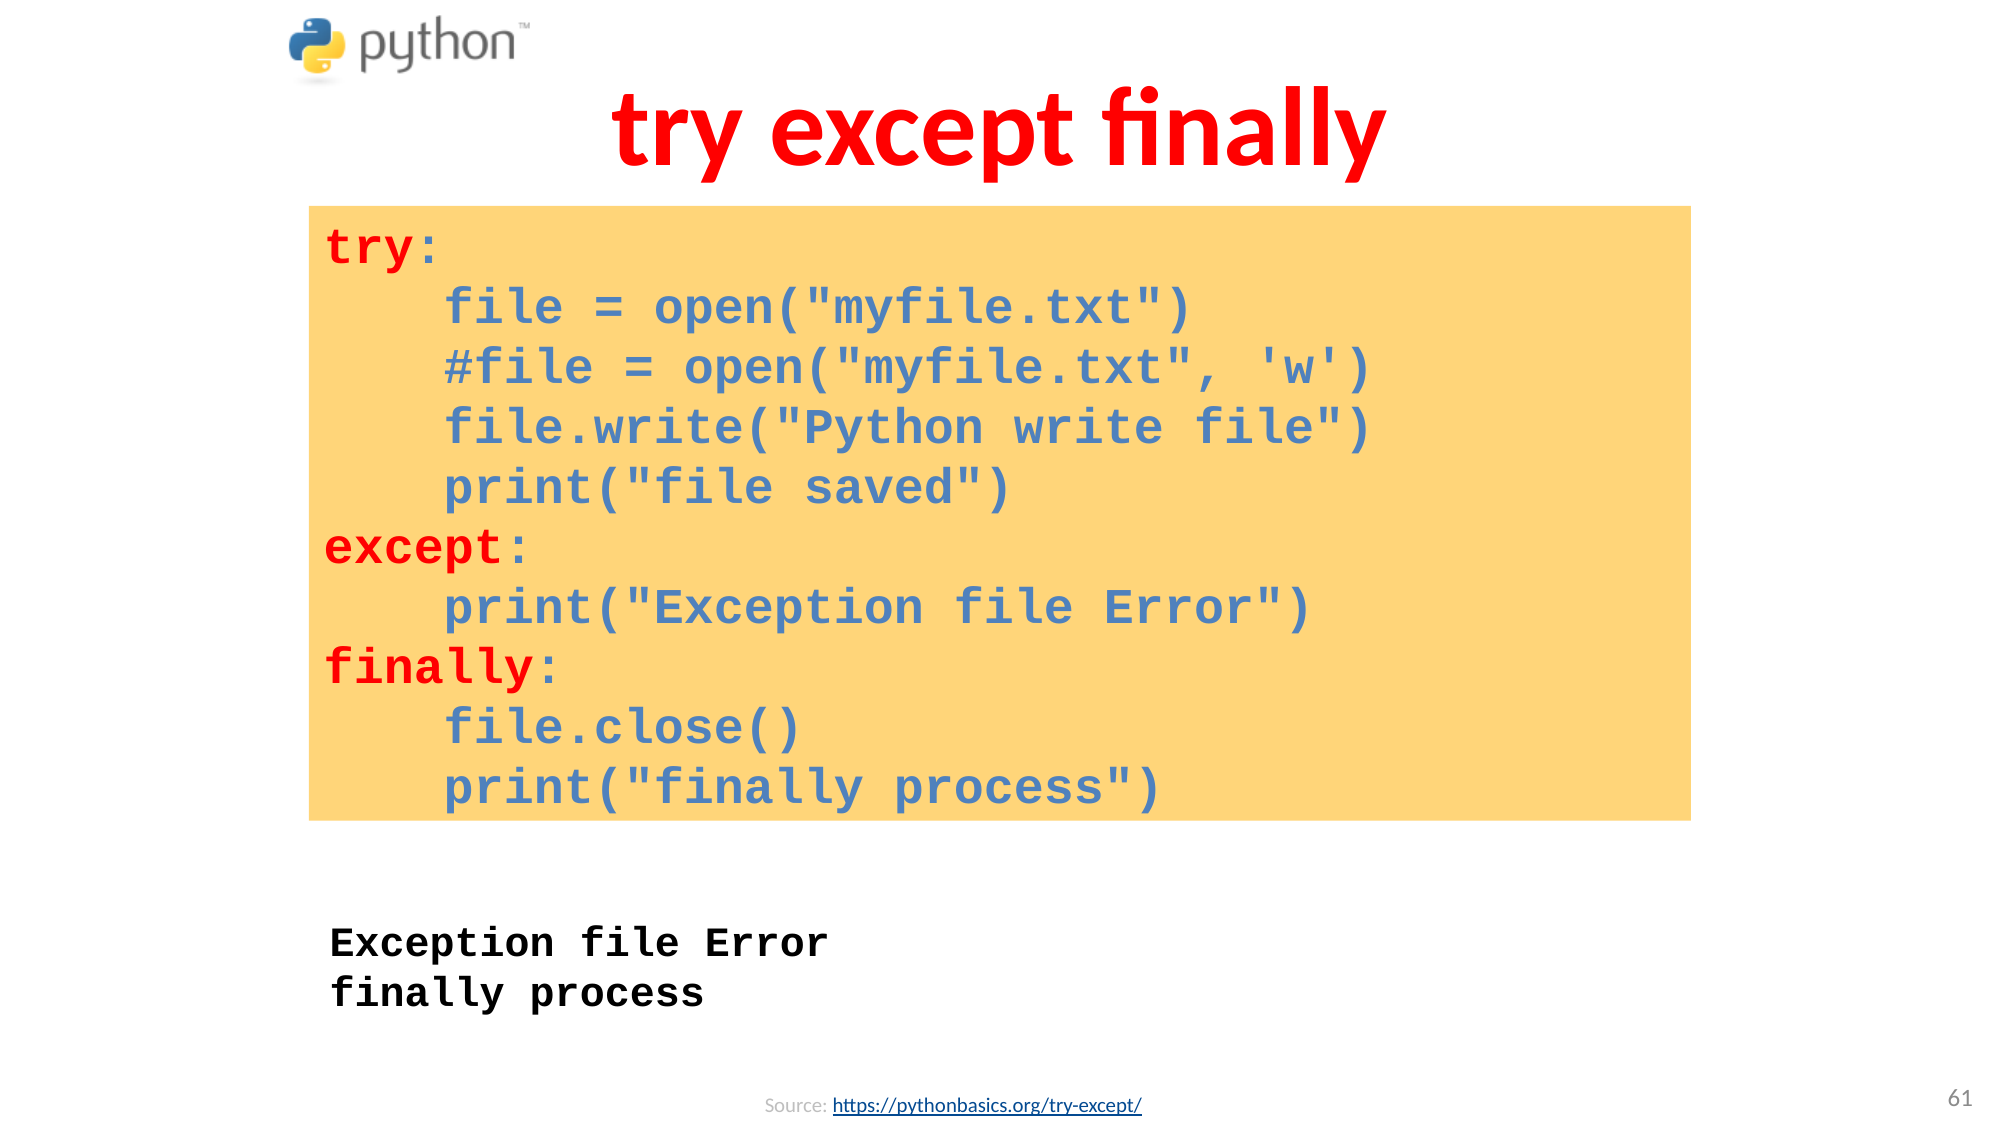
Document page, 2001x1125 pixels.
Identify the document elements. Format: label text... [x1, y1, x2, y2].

slide_number 61 [1830, 1076, 1989, 1116]
text_box try: file = open("myfile.txt") #file = open("myfile.txt", 'w') file.write("Python write file") print("file saved") except: print("Exception file Error") finally: file.close() print("finally process") [308, 205, 1691, 821]
text_box Exception file Error finally process [314, 907, 1697, 1022]
title try except finally [324, 45, 1675, 197]
picture [249, 1, 553, 104]
text_box Source: https://pythonbasics.org/try-except/ [404, 1084, 1503, 1125]
